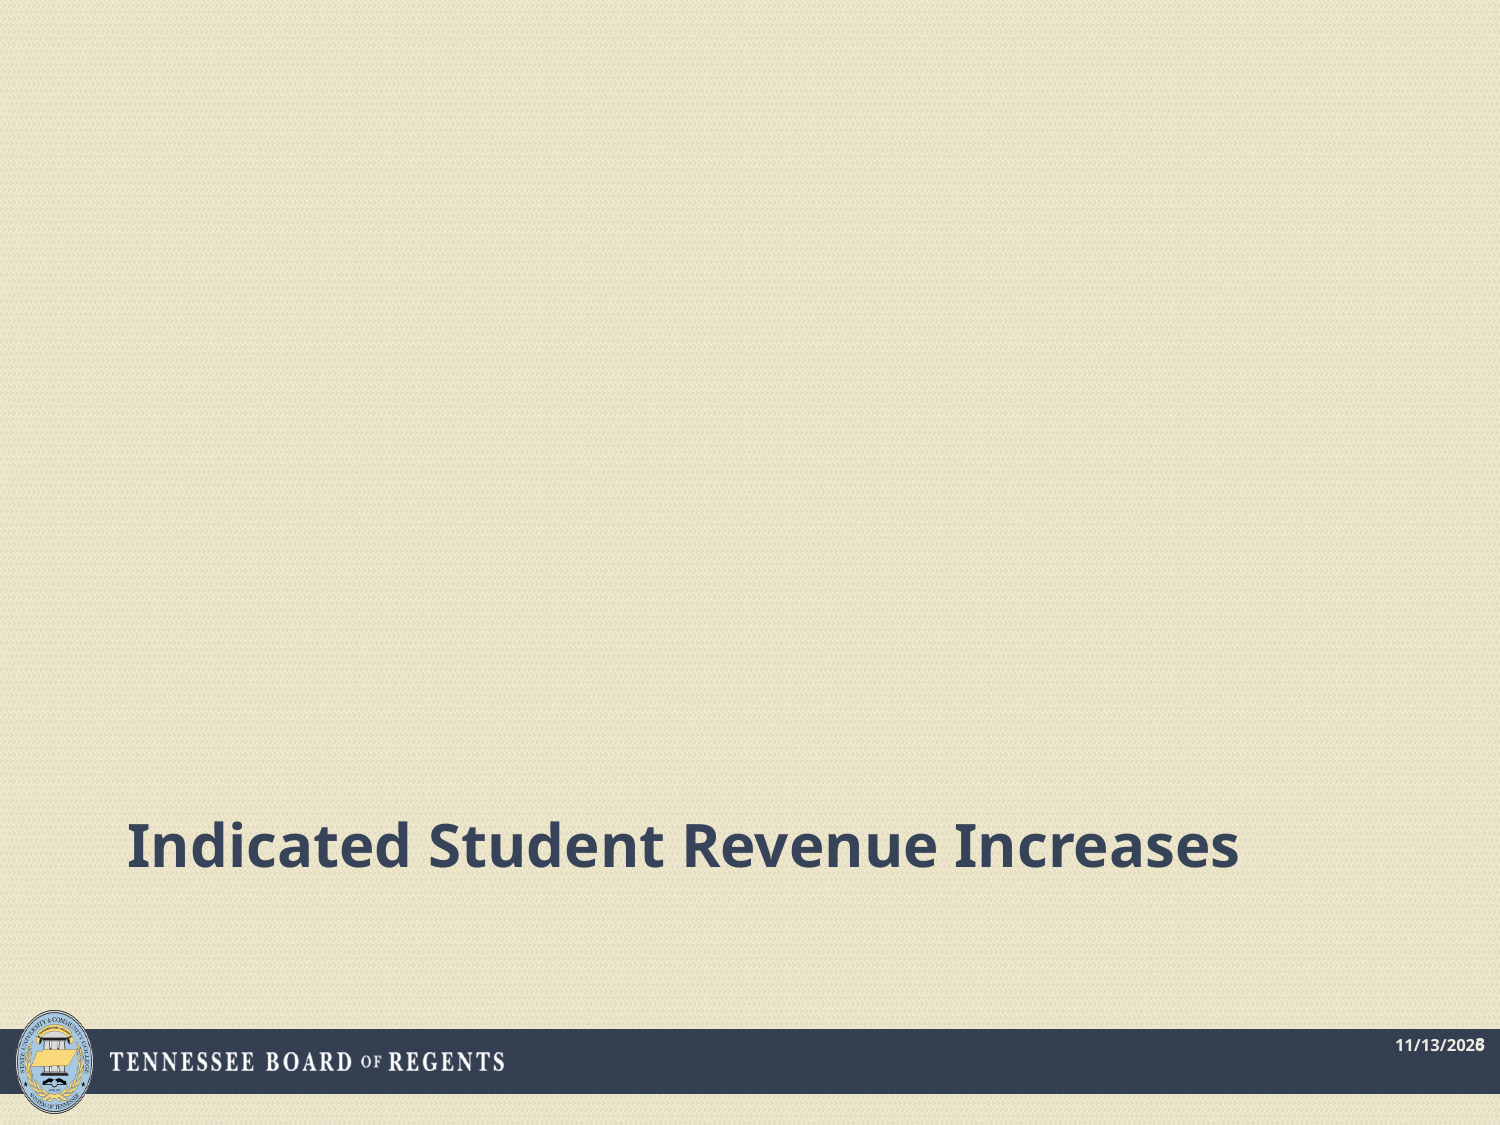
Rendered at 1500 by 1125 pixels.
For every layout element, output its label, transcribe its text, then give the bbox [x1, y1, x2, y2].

title Indicated Student Revenue Increases [112, 800, 1388, 920]
picture [0, 0, 1500, 1125]
slide_number 3 [1149, 1026, 1500, 1086]
